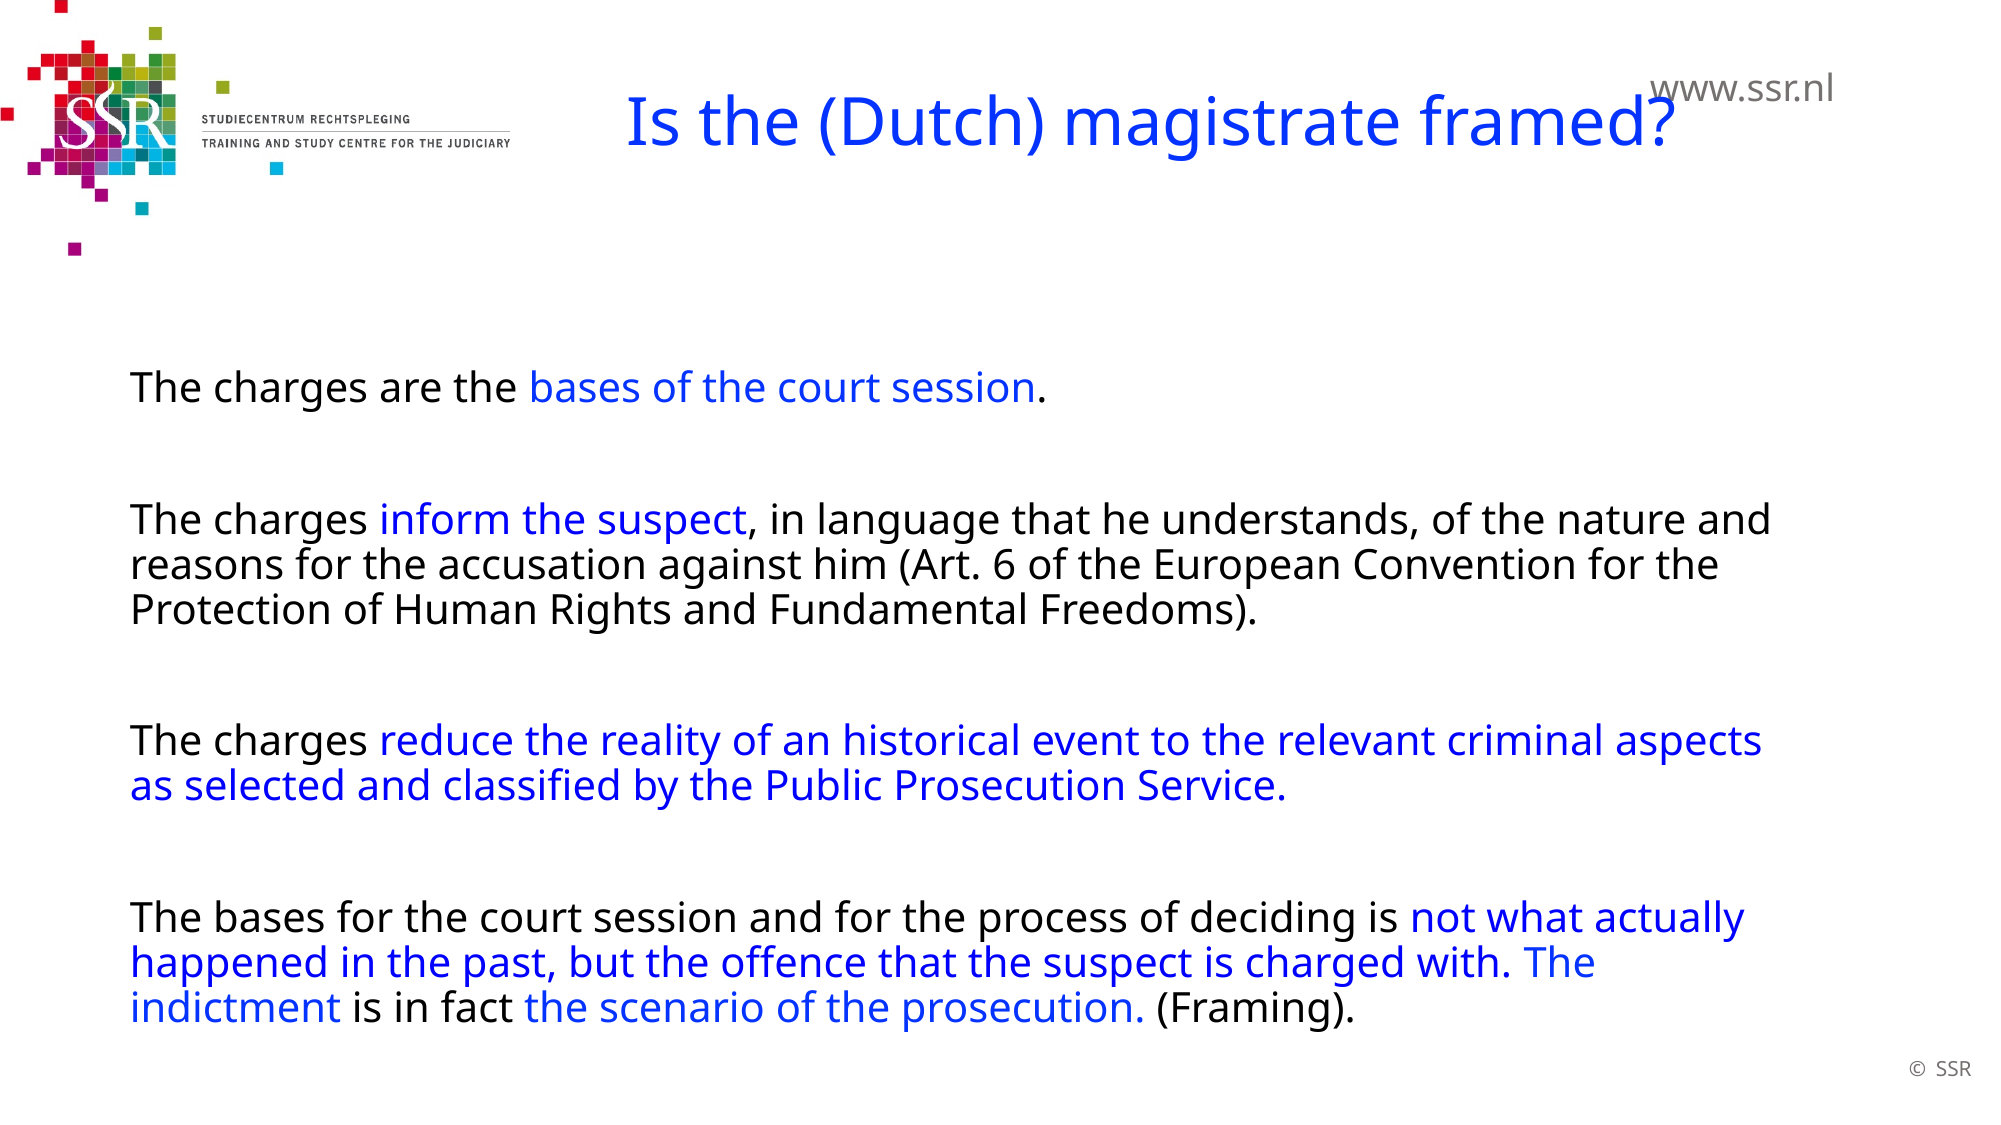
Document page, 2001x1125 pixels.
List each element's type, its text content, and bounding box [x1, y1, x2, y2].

title Is the (Dutch) magistrate framed? [611, 0, 1850, 168]
subtitle The charges are the bases of the court session. The charges inform the suspect, in language that he understands, of the nature and reasons for the accusation against him (Art. 6 of the European Convention for the Protection of Human Rights and Fundamental Freedoms). The charges reduce the reality of an historical event to the relevant criminal aspects as selected and classified by the Public Prosecution Service. The bases for the court session and for the process of deciding is not what actually happened in the past, but the offence that the suspect is charged with. The indictment is in fact the scenario of the prosecution. (Framing). [114, 222, 1815, 1072]
picture [0, 0, 510, 256]
